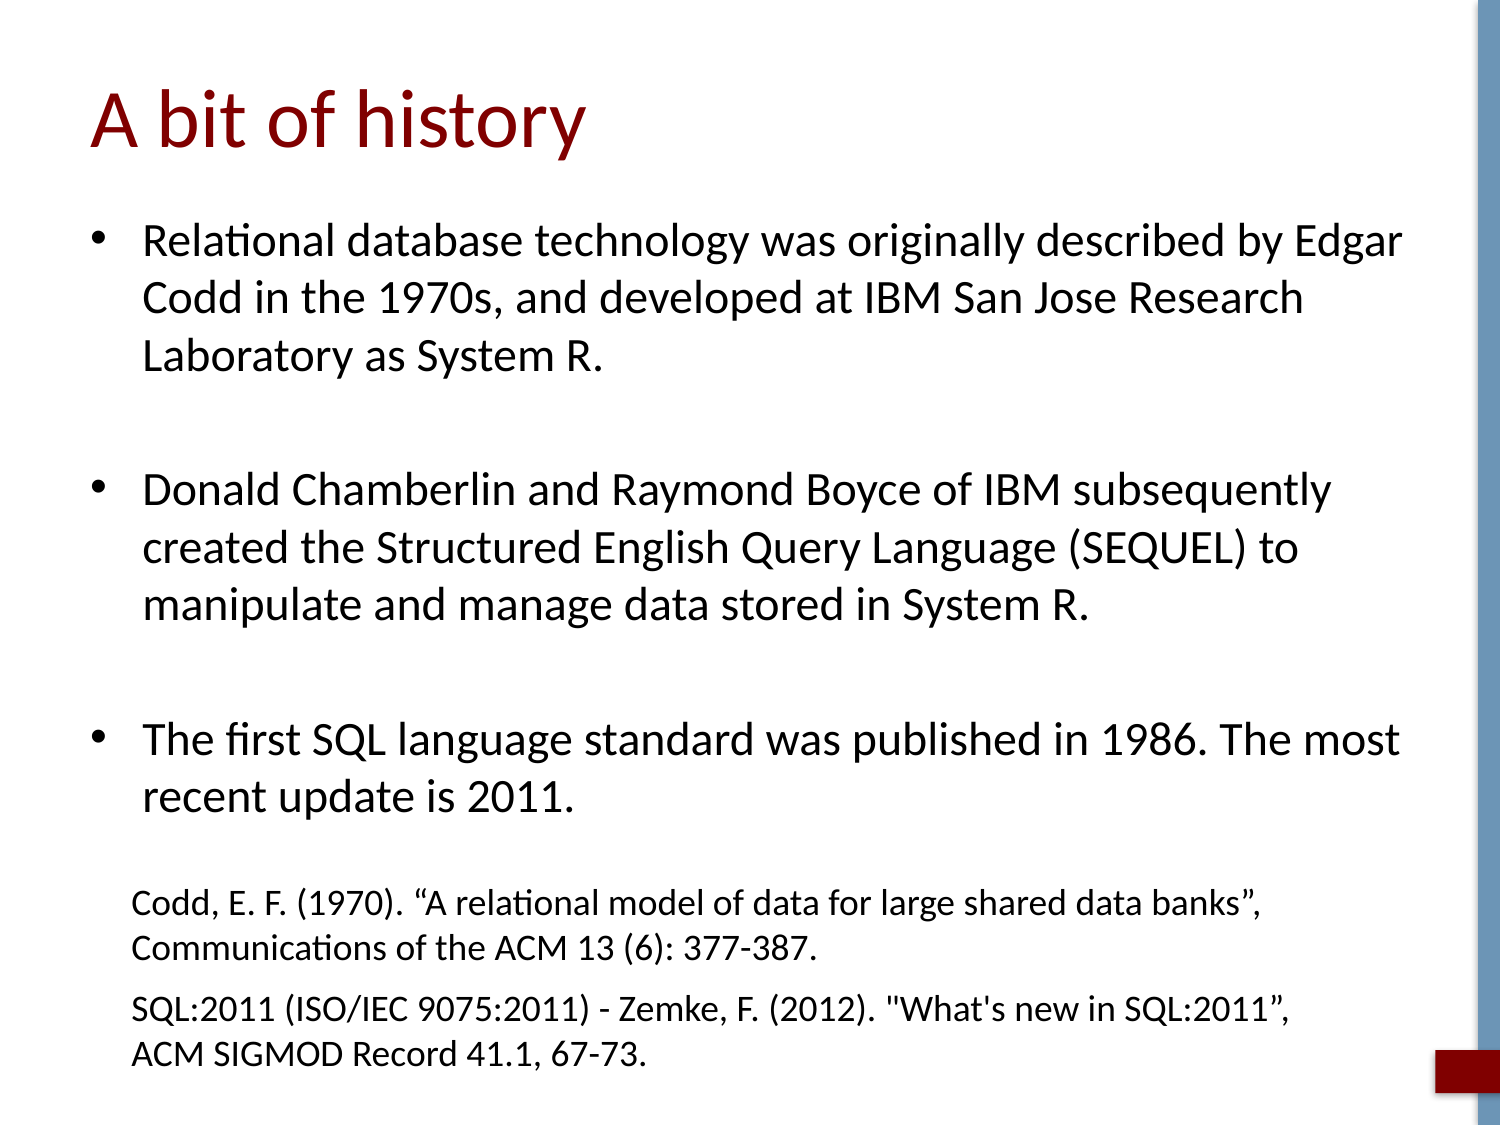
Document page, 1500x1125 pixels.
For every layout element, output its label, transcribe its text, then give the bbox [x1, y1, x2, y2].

text_box Codd, E. F. (1970). “A relational model of data for large shared data banks”, Communications of the ACM 13 (6): 377-387. [116, 870, 1384, 975]
list Relational database technology was originally described by Edgar Codd in the 1970s, and developed at IBM San Jose Research Laboratory as System R. Donald Chamberlin and Raymond Boyce of IBM subsequently created the Structured English Query Language (SEQUEL) to manipulate and manage data stored in System R. The first SQL language standard was published in 1986. The most recent update is 2011. [75, 200, 1425, 837]
title A bit of history [75, 20, 1425, 200]
text_box SQL:2011 (ISO/IEC 9075:2011) - Zemke, F. (2012). "What's new in SQL:2011”, ACM SIGMOD Record 41.1, 67-73. [116, 976, 1317, 1081]
